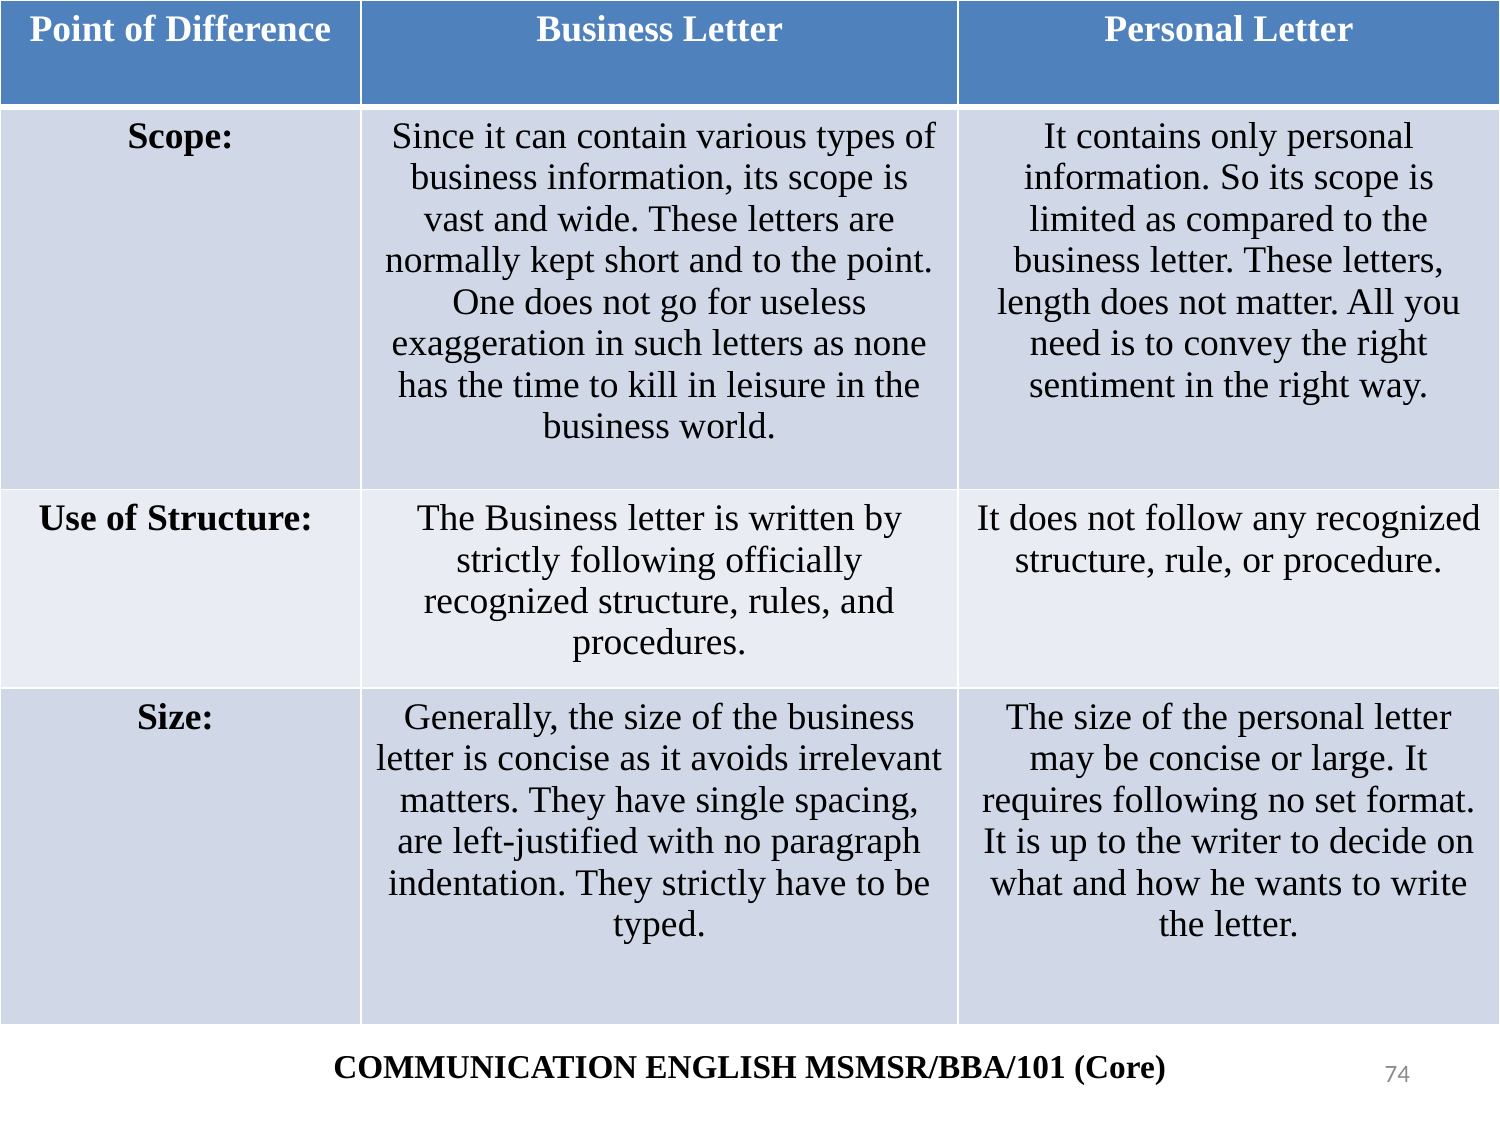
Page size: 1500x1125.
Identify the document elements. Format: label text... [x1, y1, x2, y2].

table_cell Use of Structure: [1, 490, 360, 687]
table_cell It contains only personal information. So its scope is limited as compared to the business letter. These letters, length does not matter. All you need is to convey the right sentiment in the right way. [959, 110, 1499, 489]
table_header Personal Letter [959, 1, 1499, 104]
table_cell Since it can contain various types of business information, its scope is vast and wide. These letters are normally kept short and to the point. One does not go for useless exaggeration in such letters as none has the time to kill in leisure in the business world. [362, 110, 957, 489]
table_header Point of Difference [1, 1, 360, 104]
table_cell Scope: [1, 110, 360, 489]
table_cell Size: [1, 689, 360, 1024]
slide_number 74 [1074, 1042, 1425, 1103]
table_cell The Business letter is written by strictly following officially recognized structure, rules, and procedures. [362, 490, 957, 687]
table_cell It does not follow any recognized structure, rule, or procedure. [959, 490, 1499, 687]
table_cell Generally, the size of the business letter is concise as it avoids irrelevant matters. They have single spacing, are left-justified with no paragraph indentation. They strictly have to be typed. [362, 689, 957, 1024]
text_box COMMUNICATION ENGLISH MSMSR/BBA/101 (Core) [137, 1037, 1363, 1093]
table_header Business Letter [362, 1, 957, 104]
table_cell The size of the personal letter may be concise or large. It requires following no set format. It is up to the writer to decide on what and how he wants to write the letter. [959, 689, 1499, 1024]
